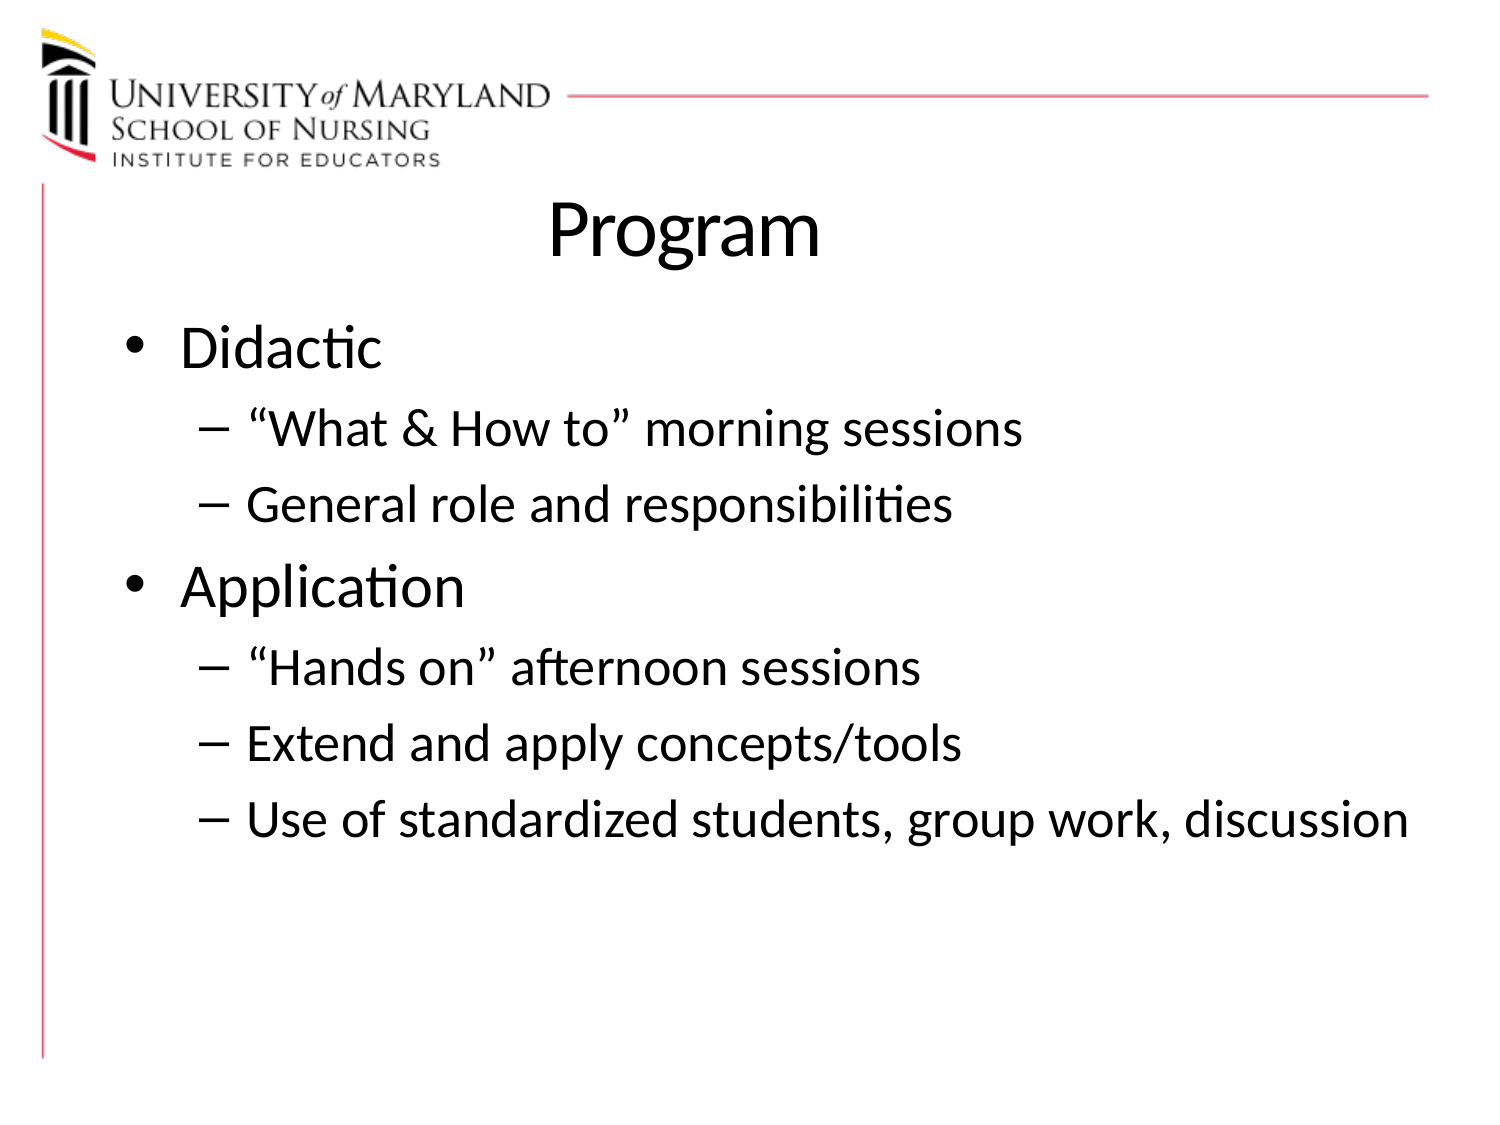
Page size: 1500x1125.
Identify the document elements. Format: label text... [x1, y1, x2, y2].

text_box Program [48, 126, 1348, 314]
list Didactic “What & How to” morning sessions General role and responsibilities Application “Hands on” afternoon sessions Extend and apply concepts/tools Use of standardized students, group work, discussion [109, 298, 1460, 971]
